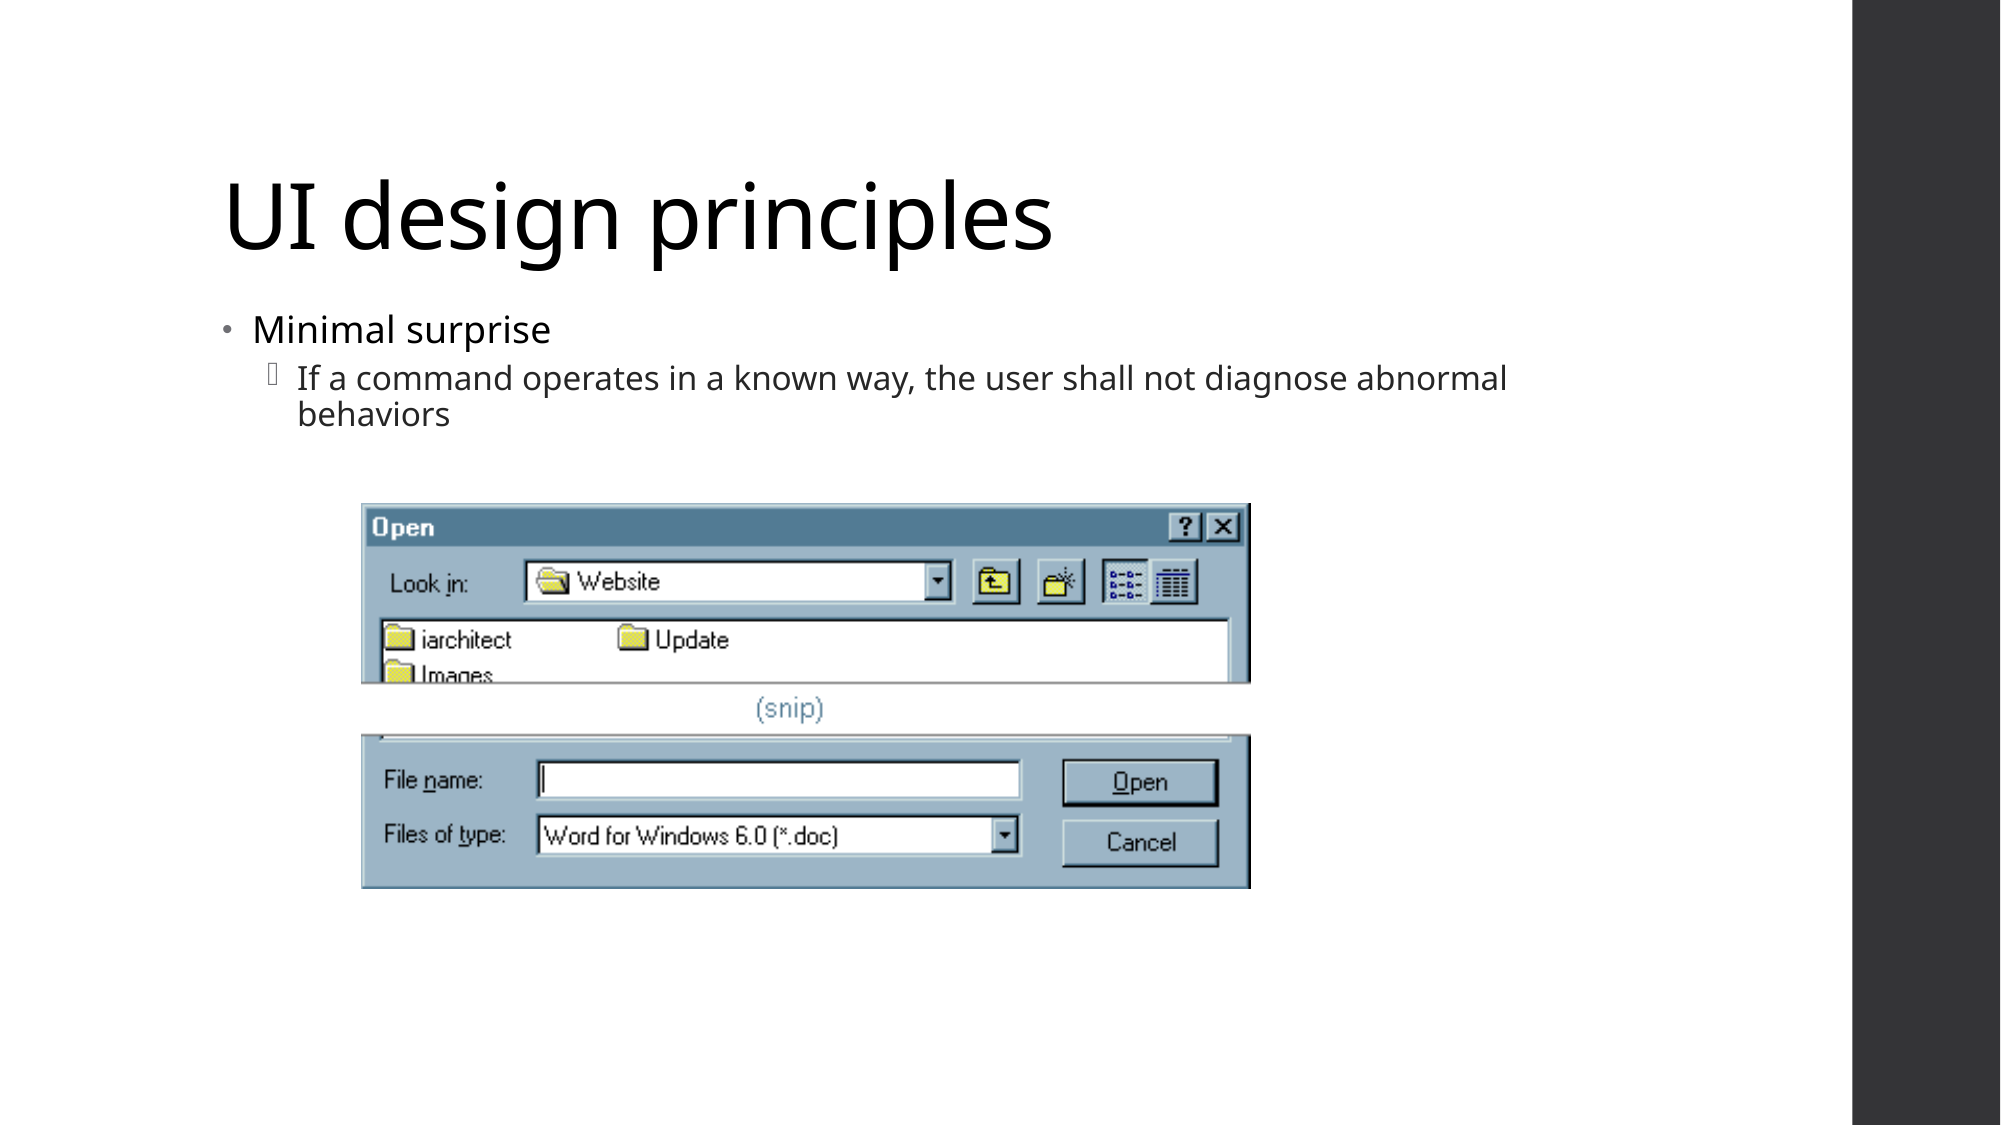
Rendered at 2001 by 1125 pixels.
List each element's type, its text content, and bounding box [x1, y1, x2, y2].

title UI design principles [206, 60, 1797, 278]
list Minimal surprise If a command operates in a known way, the user shall not diagnose abnormal behaviors [206, 301, 1617, 1016]
picture [361, 502, 1251, 890]
